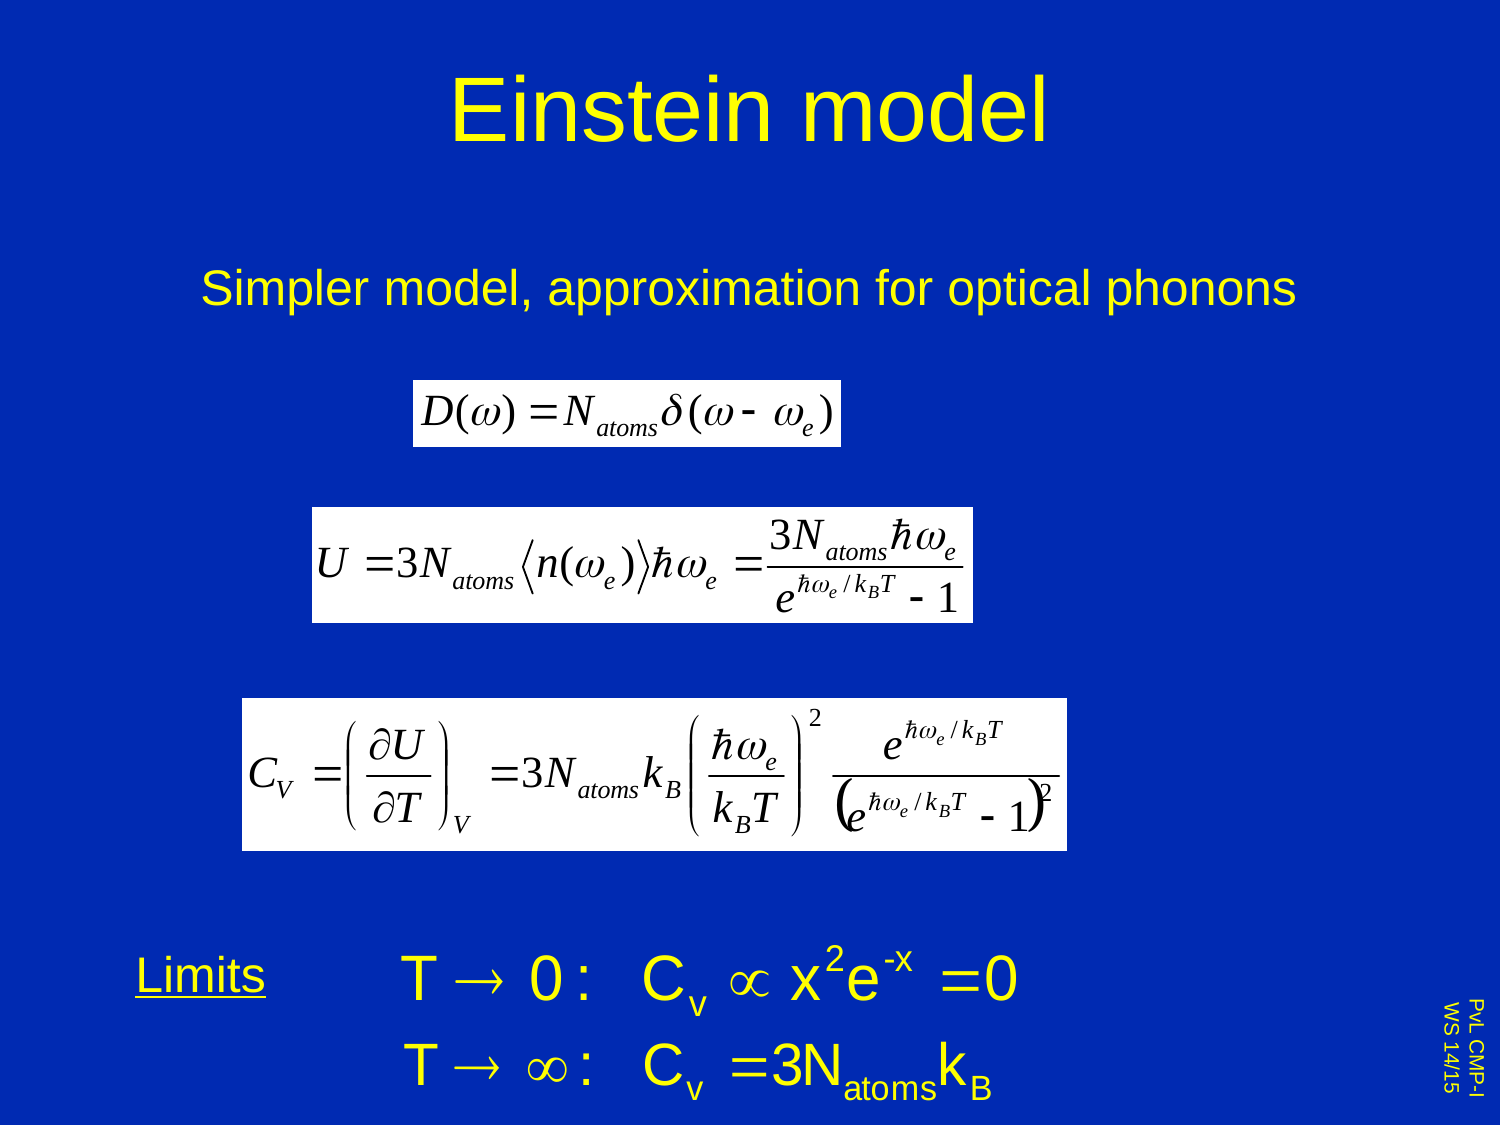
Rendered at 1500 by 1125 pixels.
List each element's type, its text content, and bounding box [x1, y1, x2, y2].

text_box Simpler model, approximation for optical phonons [185, 247, 1313, 323]
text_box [241, 697, 1068, 851]
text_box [413, 380, 841, 448]
title Einstein model [112, 10, 1388, 199]
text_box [392, 930, 1024, 1024]
text_box Limits [120, 935, 281, 1011]
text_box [400, 1033, 996, 1107]
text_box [311, 507, 974, 623]
